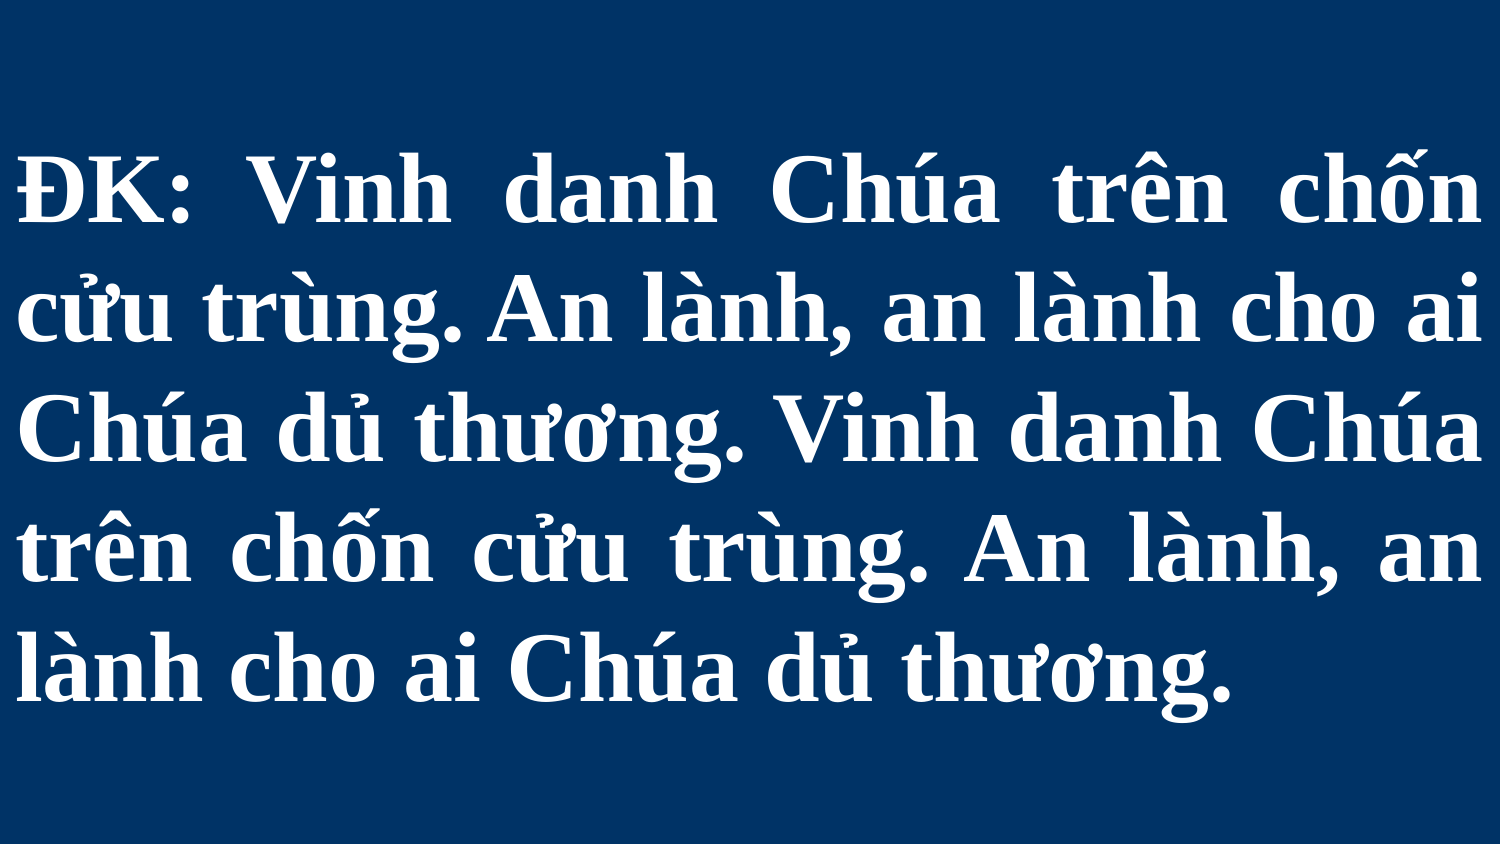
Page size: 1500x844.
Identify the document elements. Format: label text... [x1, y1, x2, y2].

title ĐK: Vinh danh Chúa trên chốn cửu trùng. An lành, an lành cho ai Chúa dủ thương. Vinh danh Chúa trên chốn cửu trùng. An lành, an lành cho ai Chúa dủ thương. [0, 0, 1500, 844]
